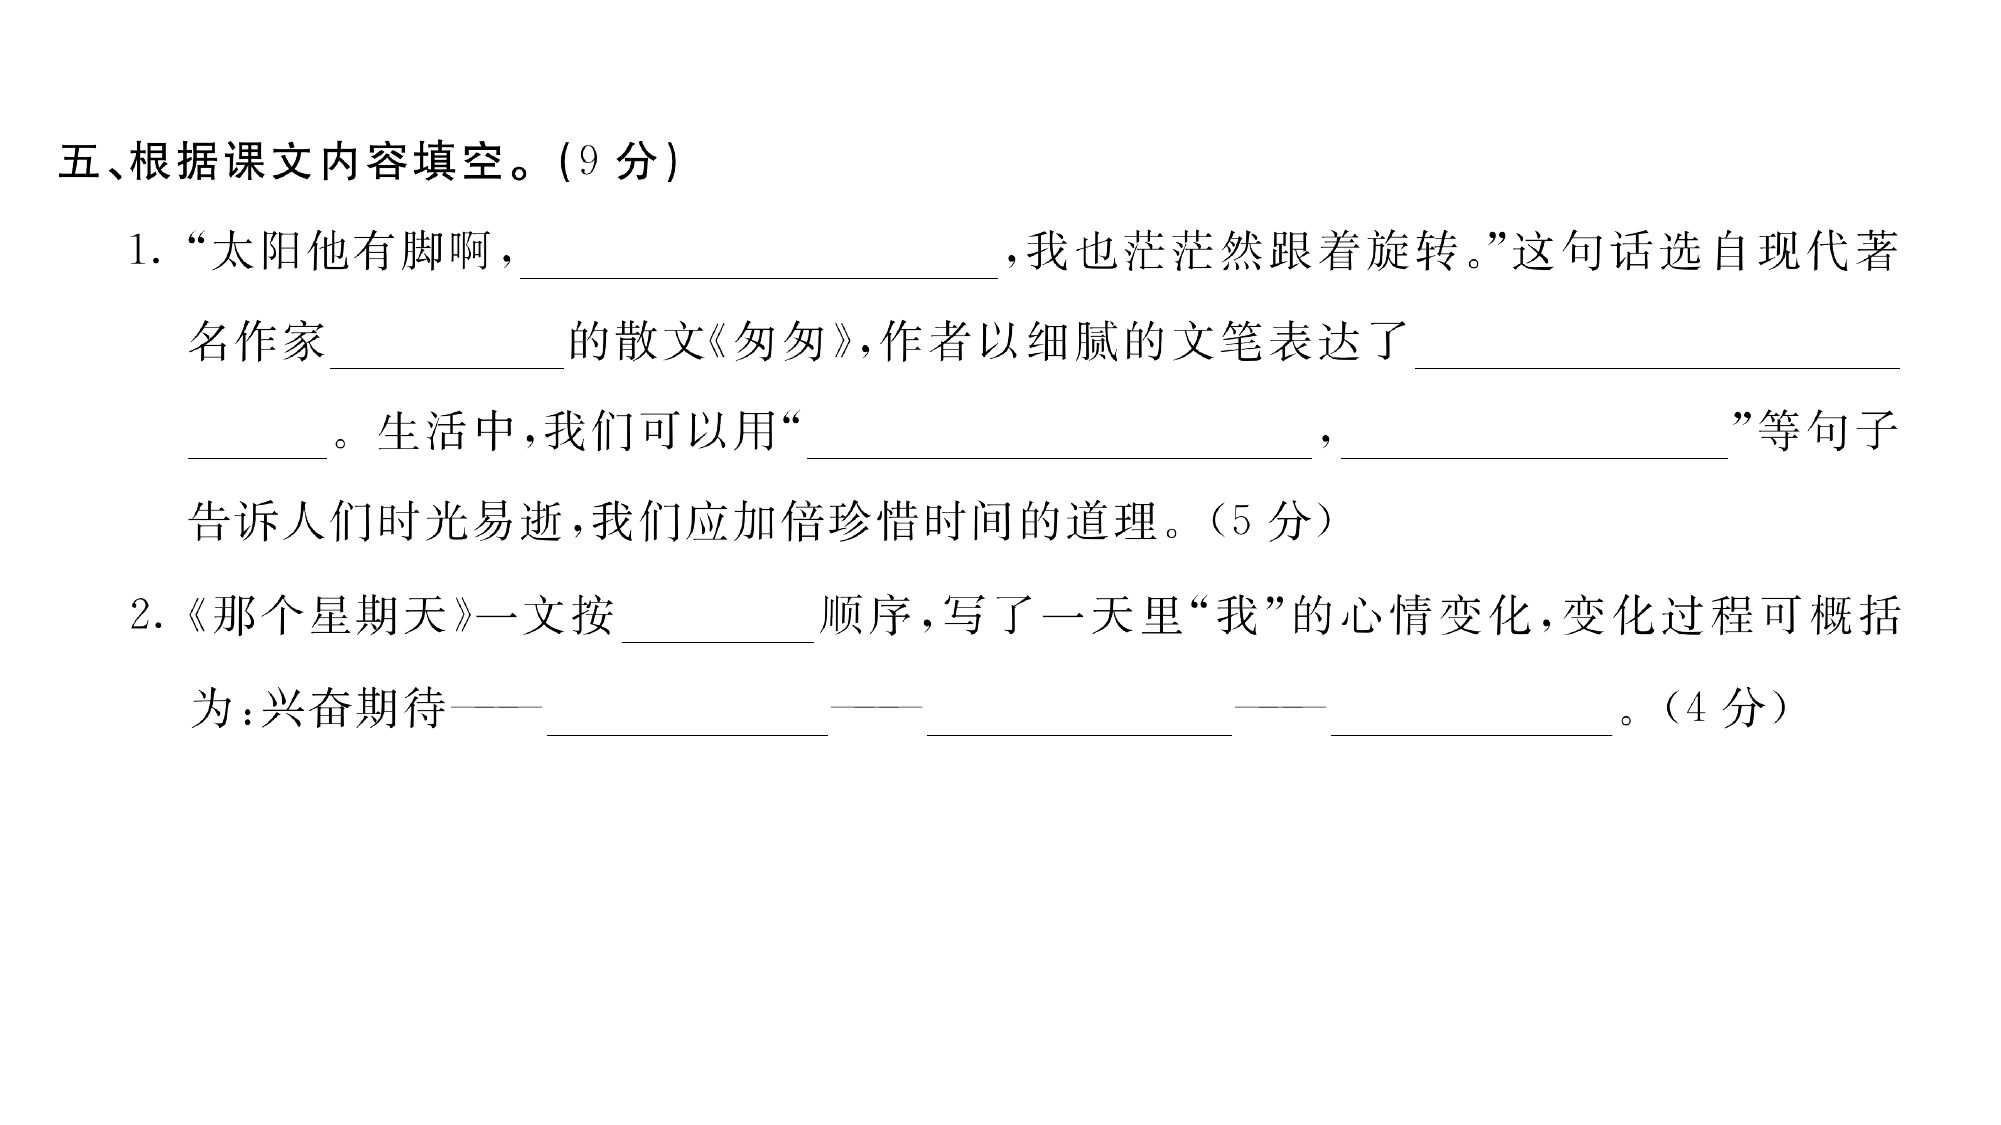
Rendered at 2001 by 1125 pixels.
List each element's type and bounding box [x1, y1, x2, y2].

picture [54, 118, 1945, 759]
